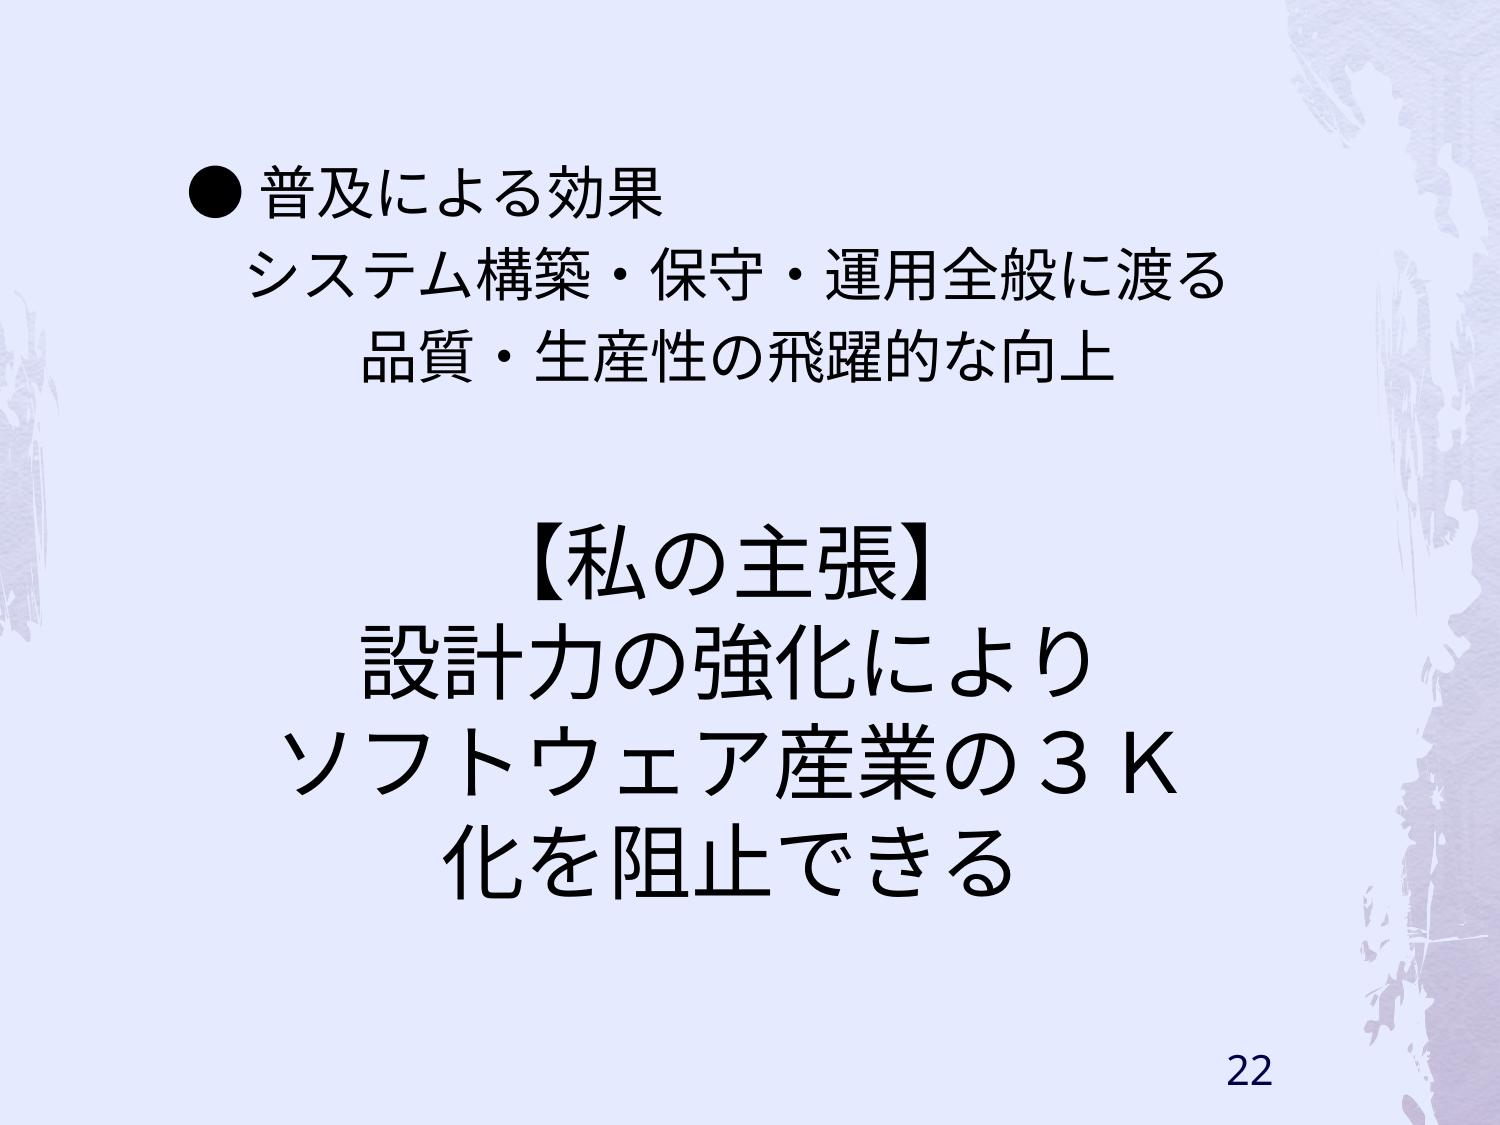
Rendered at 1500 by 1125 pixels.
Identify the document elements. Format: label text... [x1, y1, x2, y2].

list ●普及による効果 システム構築・保守・運用全般に渡る 品質・生産性の飛躍的な向上 [170, 148, 1306, 457]
text_box 【私の主張】 設計力の強化により ソフトウェア産業の３Ｋ化を阻止できる [218, 503, 1247, 918]
slide_number 22 [1074, 1042, 1425, 1103]
